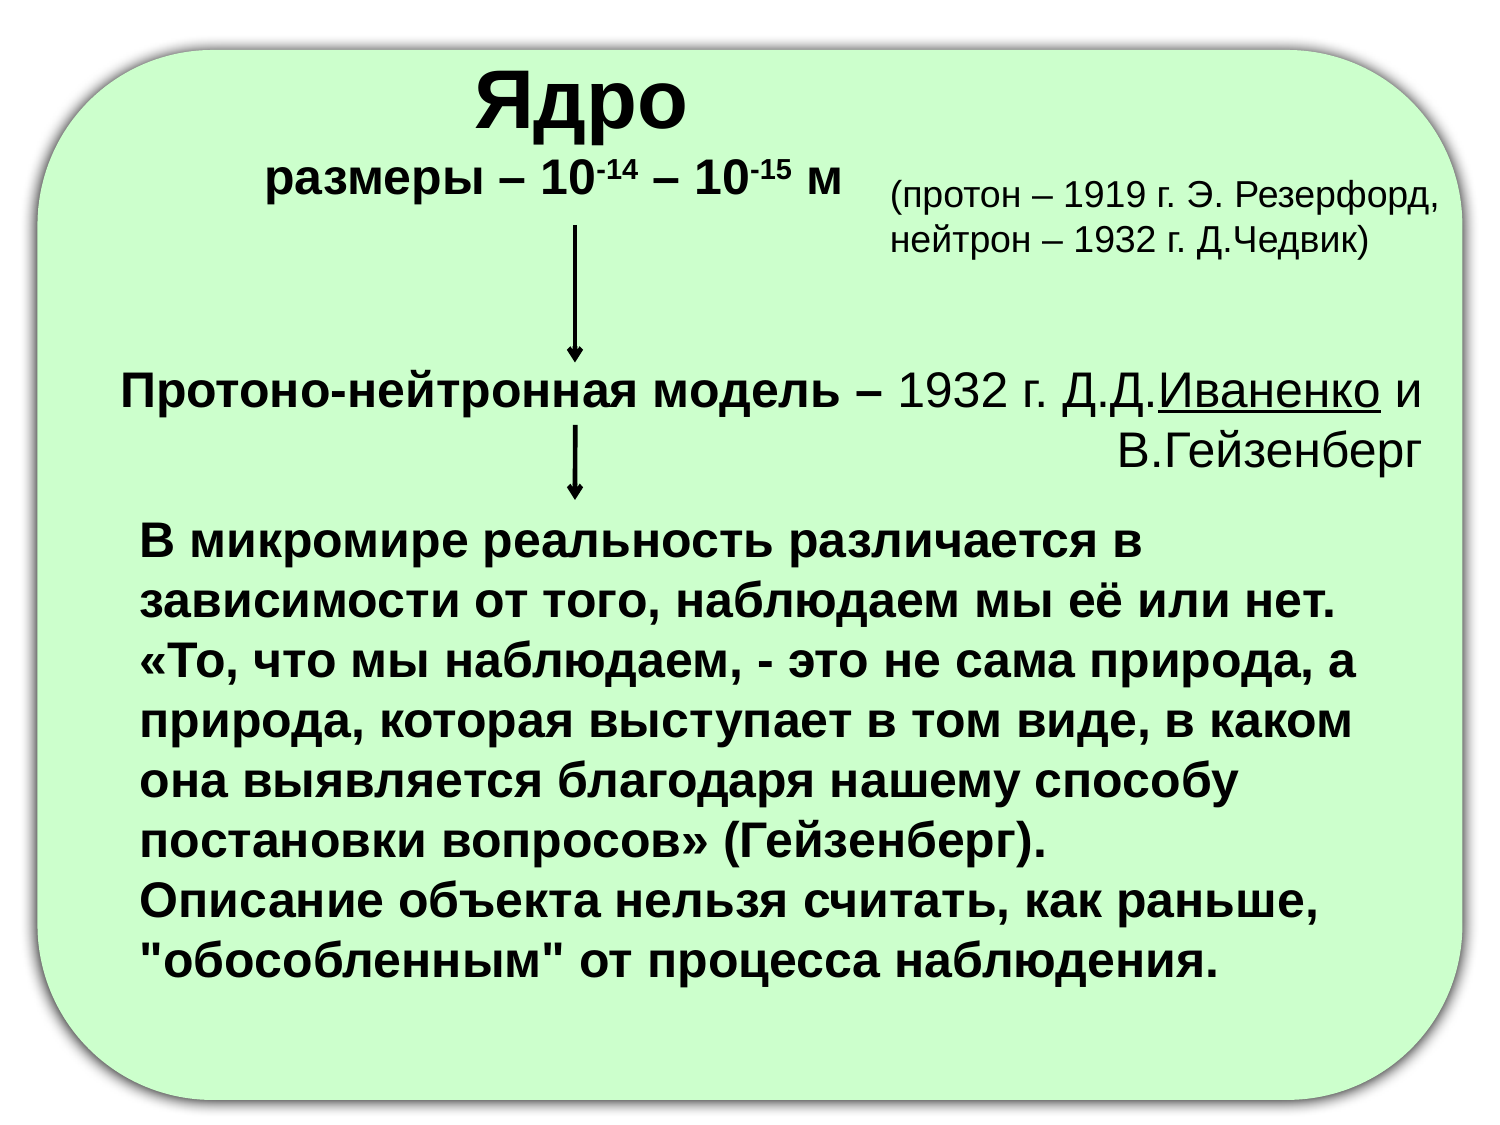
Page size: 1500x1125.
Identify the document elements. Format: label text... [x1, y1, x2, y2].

text_box Ядро размеры – 10-14 – 10-15 м [249, 37, 913, 213]
text_box В микромире реальность различается в зависимости от того, наблюдаем мы её или нет. «То, что мы наблюдаем, - это не сама природа, а природа, которая выступает в том виде, в каком она выявляется благодаря нашему способу постановки вопросов» (Гейзенберг). Описание объекта нельзя считать, как раньше, "обособленным" от процесса наблюдения. [125, 499, 1438, 995]
text_box (протон – 1919 г. Э. Резерфорд, нейтрон – 1932 г. Д.Чедвик) [874, 162, 1475, 268]
text_box [35, 47, 1465, 1103]
text_box Протоно-нейтронная модель – 1932 г. Д.Д.Иваненко и В.Гейзенберг [99, 349, 1438, 485]
